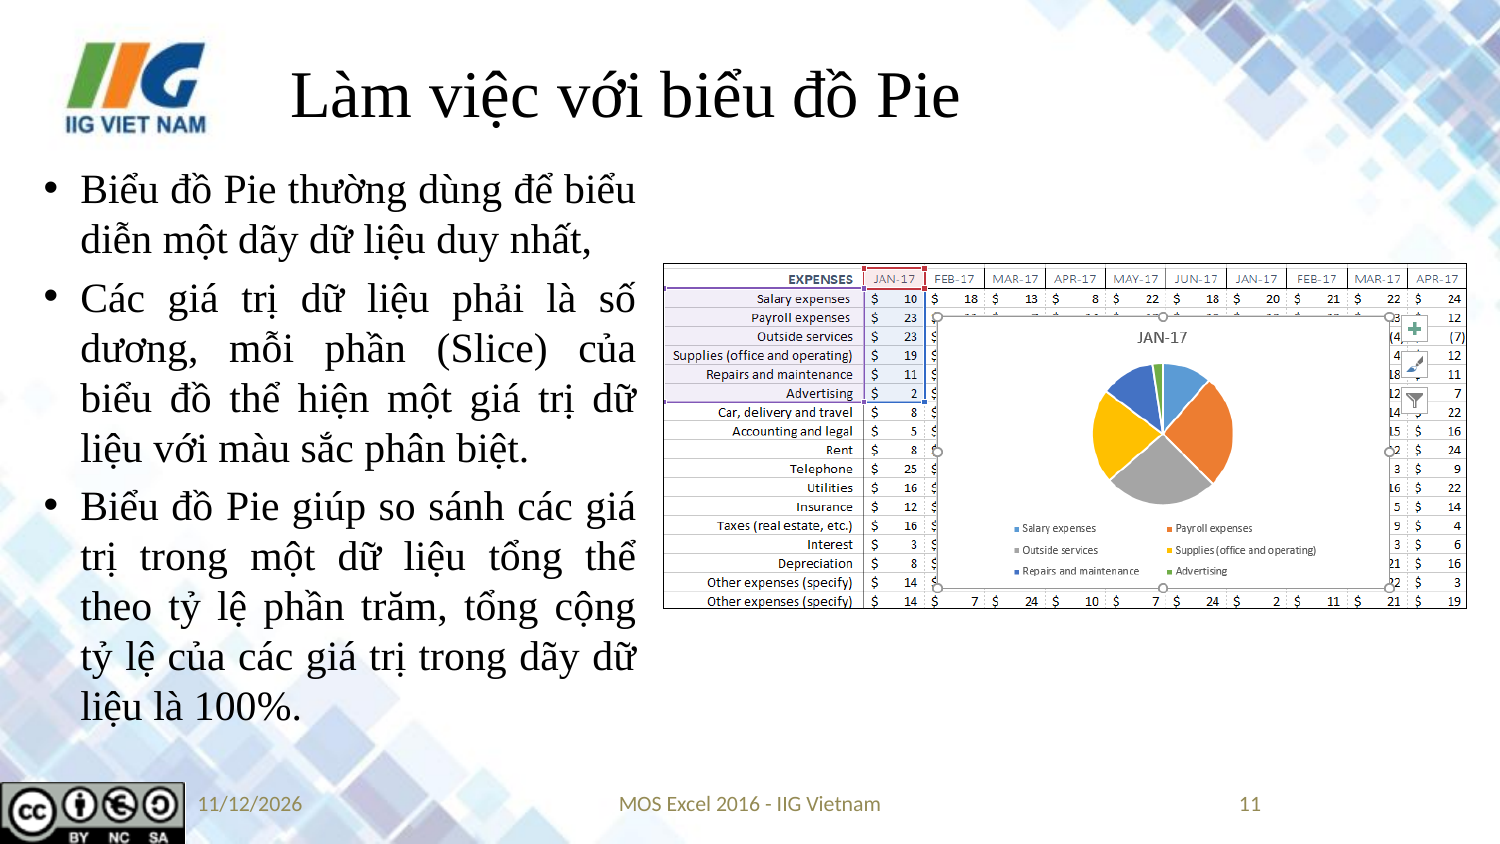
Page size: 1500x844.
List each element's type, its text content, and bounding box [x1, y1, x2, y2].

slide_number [75, 782, 425, 828]
list Biểu đồ Pie thường dùng để biểu diễn một dãy dữ liệu duy nhất, Các giá trị dữ liệu phải là số dương, mỗi phần (Slice) của biểu đồ thể hiện một giá trị dữ liệu với màu sắc phân biệt. Biểu đồ Pie giúp so sánh các giá trị trong một dữ liệu tổng thể theo tỷ lệ phần trăm, tổng cộng tỷ lệ của các giá trị trong dãy dữ liệu là 100%. [28, 154, 652, 735]
slide_number 11 [1074, 782, 1425, 828]
title Làm việc với biểu đồ Pie [275, 46, 1425, 135]
picture [0, 0, 1500, 844]
footer MOS Excel 2016 - IIG Vietnam [512, 782, 988, 828]
